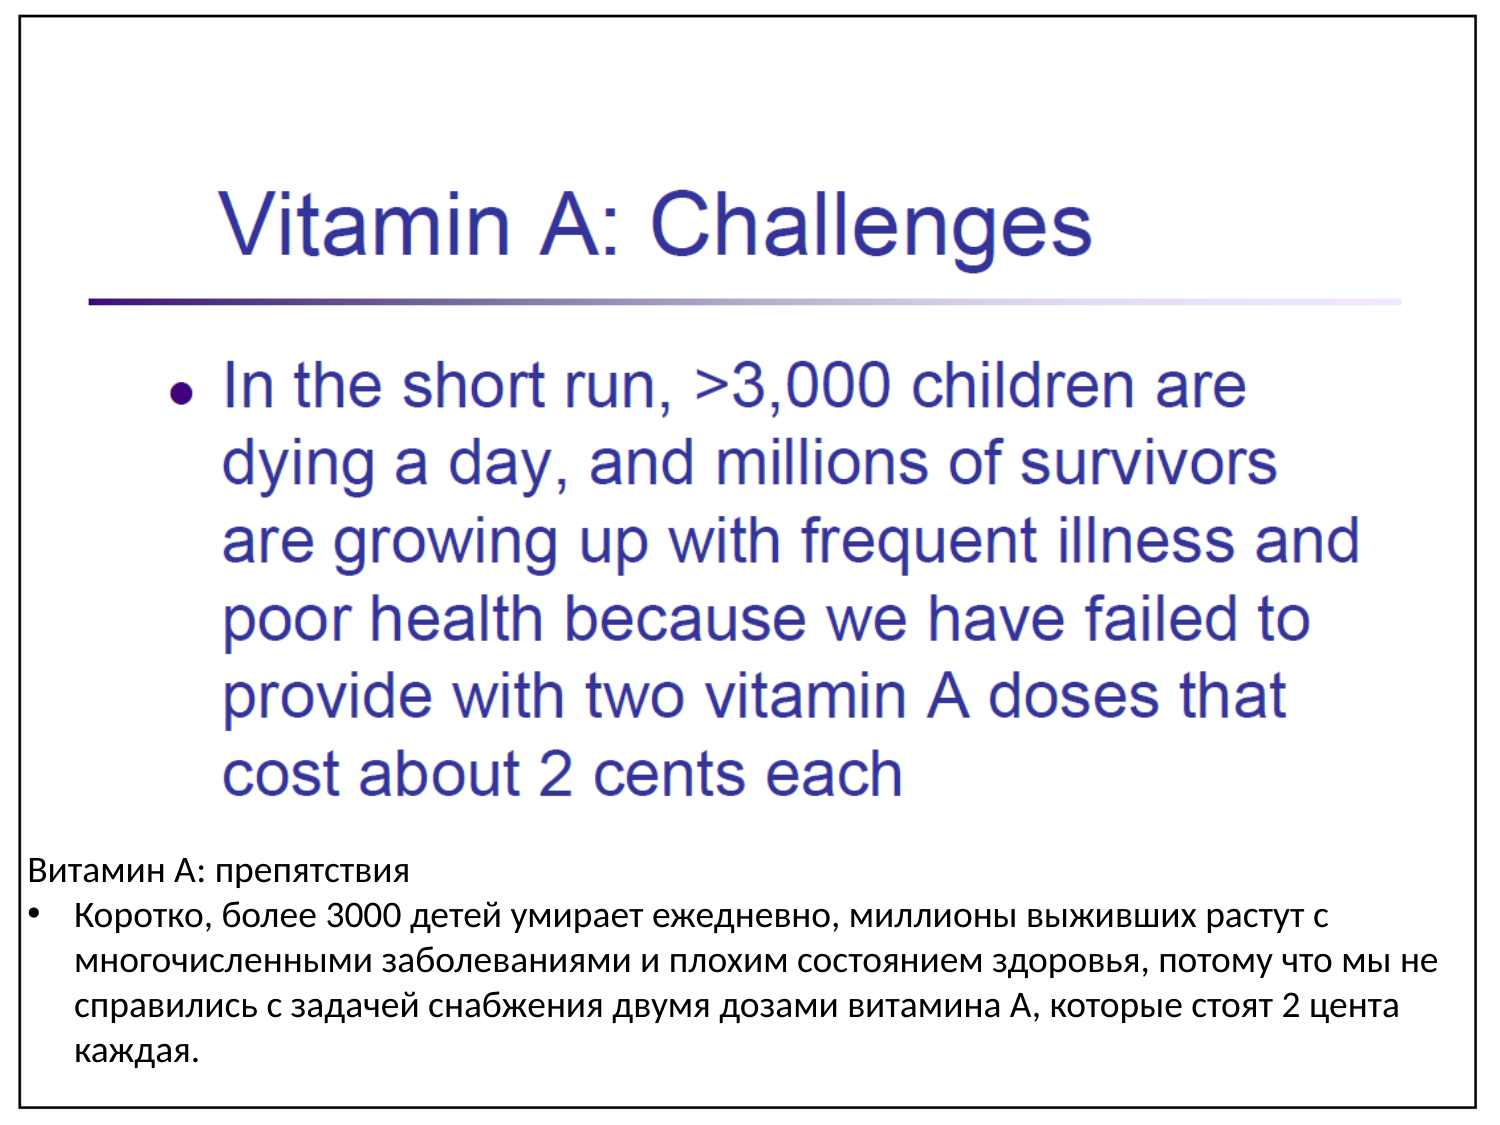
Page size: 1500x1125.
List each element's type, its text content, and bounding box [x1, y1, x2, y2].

text_box [0, 0, 1489, 1125]
text_box Витамин А: препятствия Коротко, более 3000 детей умирает ежедневно, миллионы выживших растут с многочисленными заболеваниями и плохим состоянием здоровья, потому что мы не справились с задачей снабжения двумя дозами витамина А, которые стоят 2 цента каждая. [12, 837, 1475, 1078]
